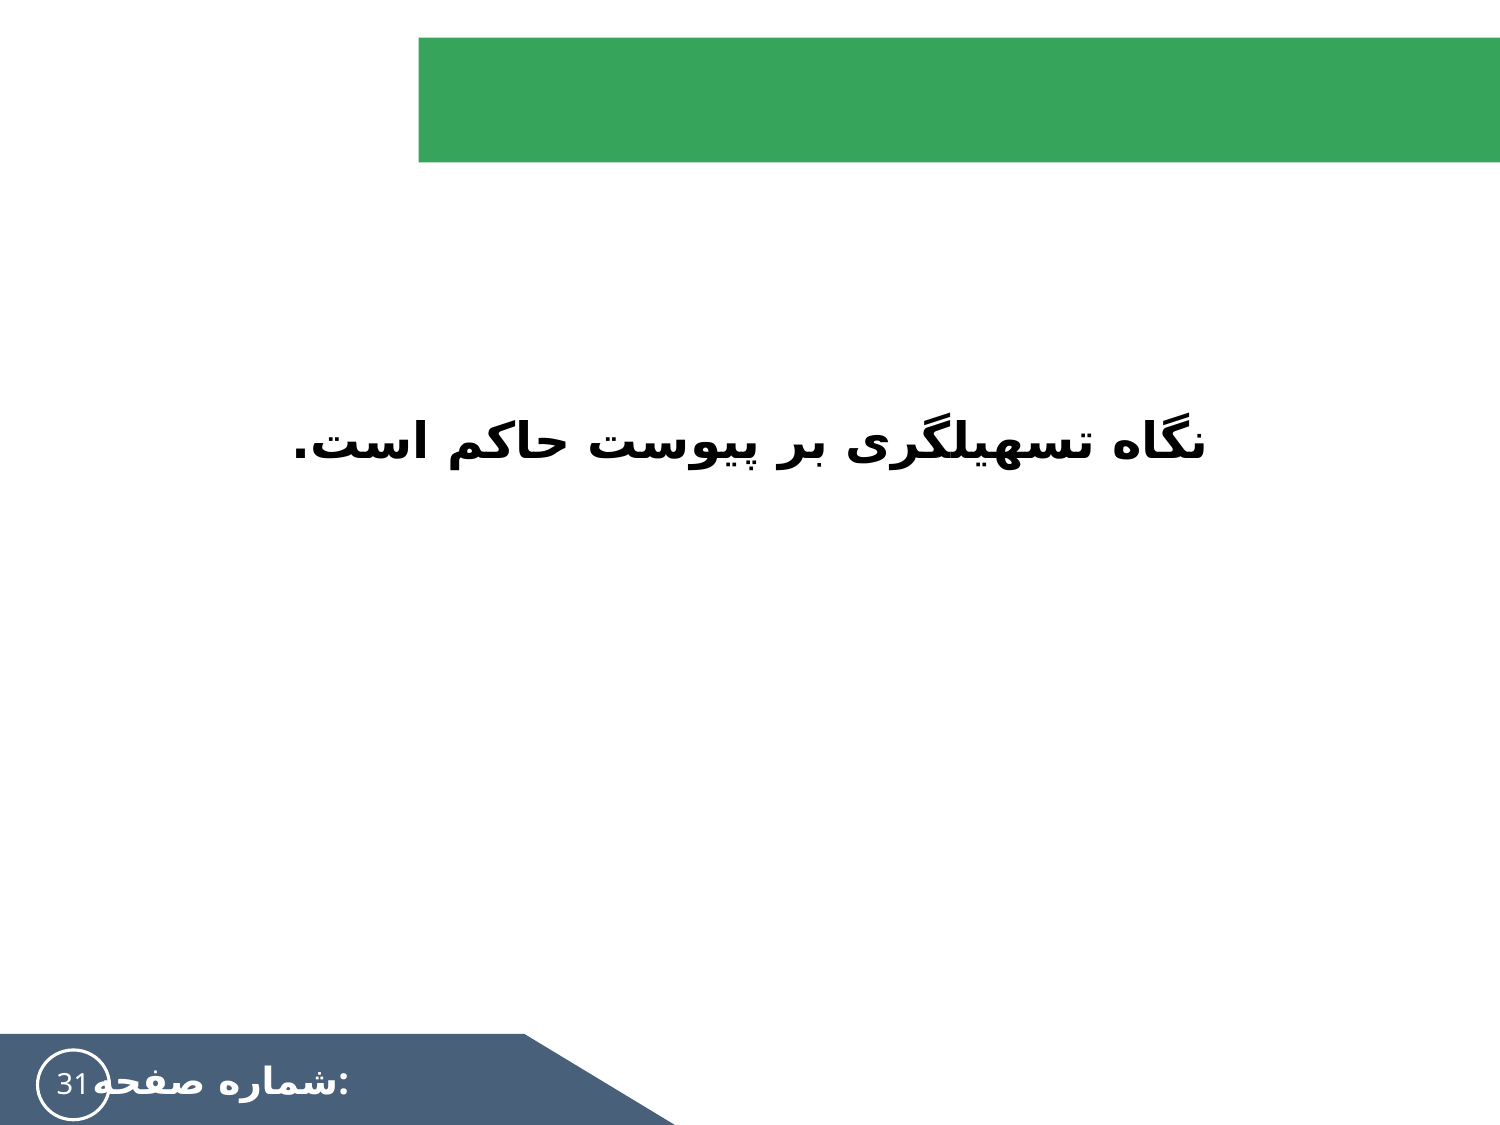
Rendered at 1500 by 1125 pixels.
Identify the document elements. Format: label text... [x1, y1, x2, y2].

list نگاه تسهیلگری بر پیوست حاکم است. [24, 187, 1475, 988]
